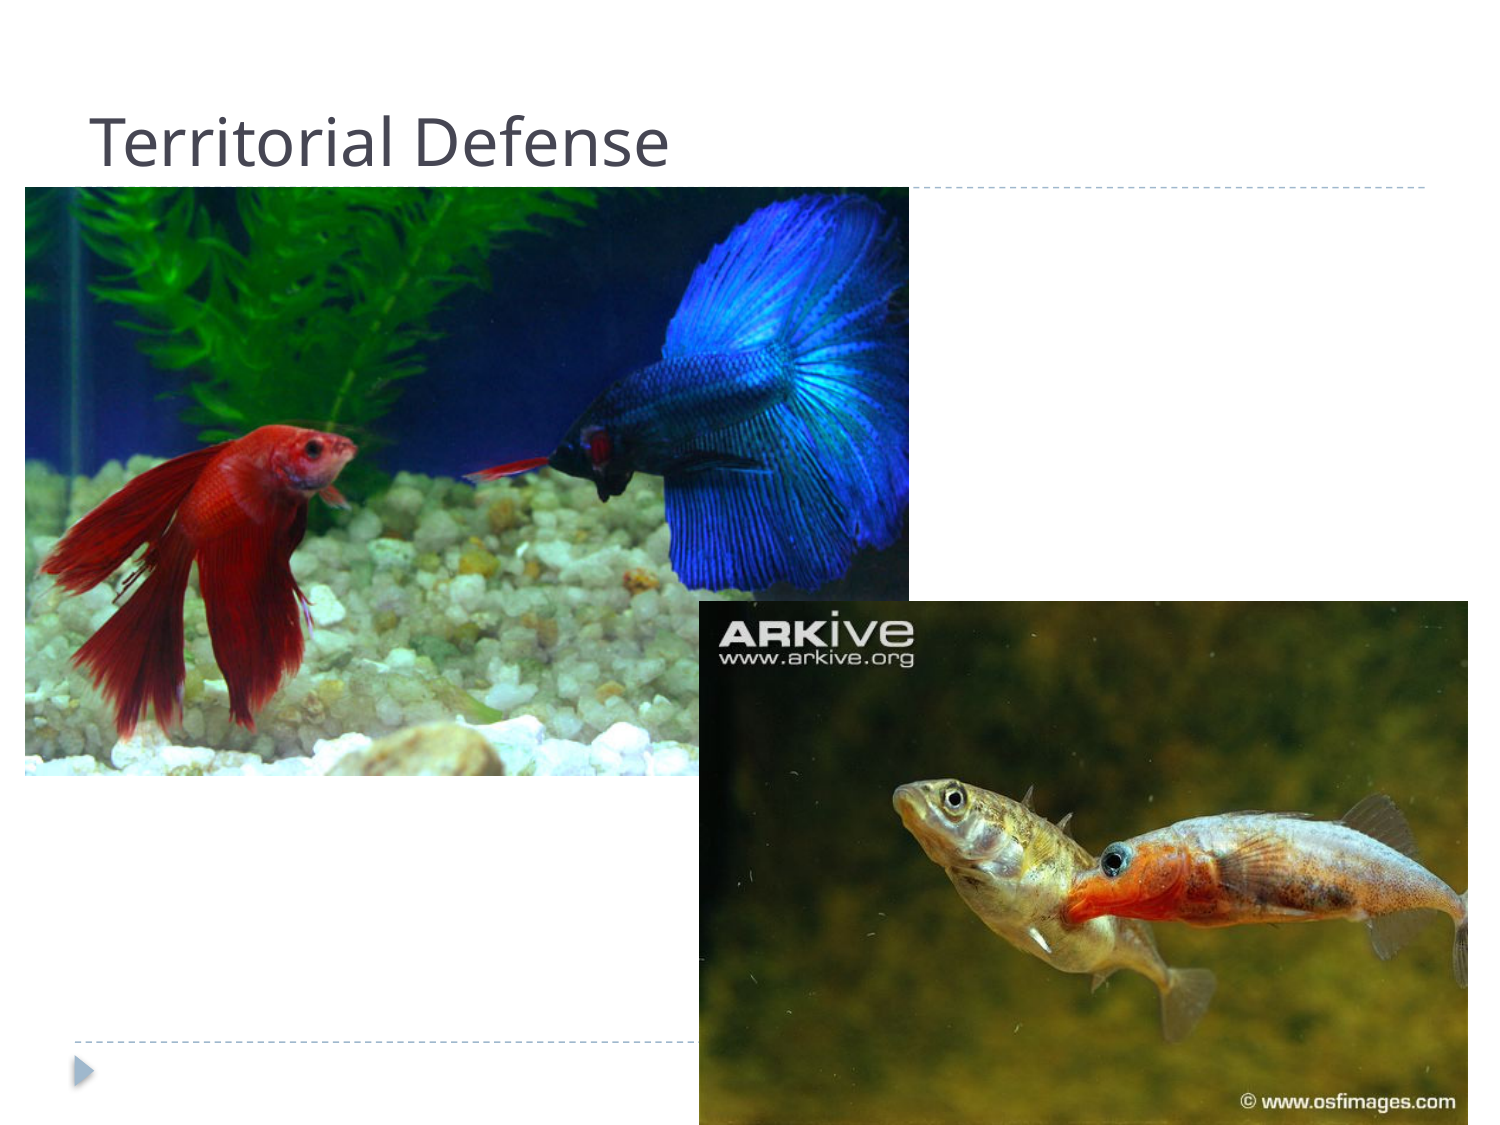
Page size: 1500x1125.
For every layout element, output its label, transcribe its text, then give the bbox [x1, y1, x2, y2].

picture [25, 187, 1468, 1125]
title Territorial Defense [75, 24, 1425, 188]
